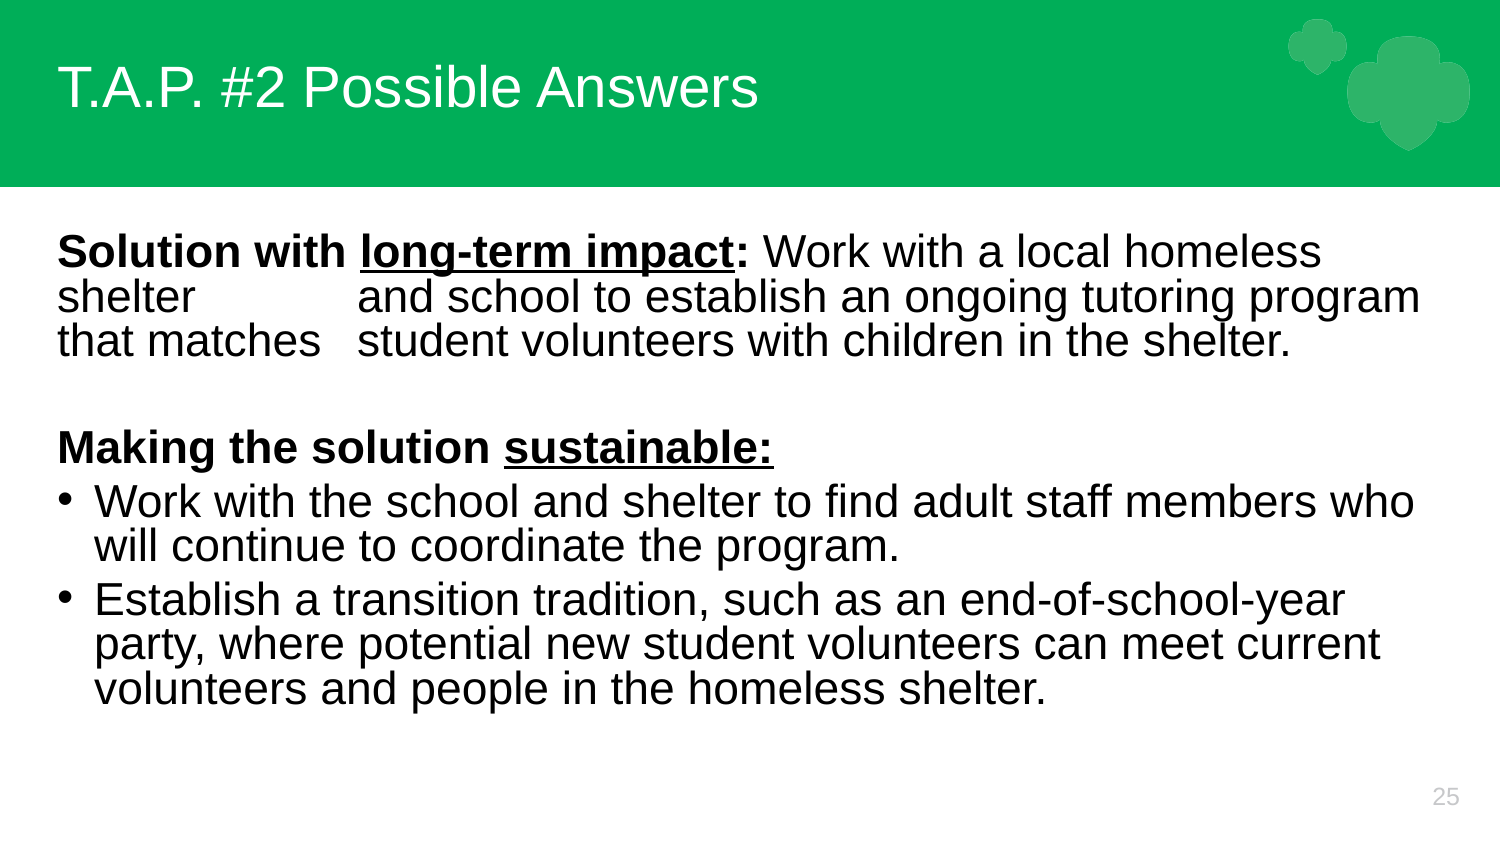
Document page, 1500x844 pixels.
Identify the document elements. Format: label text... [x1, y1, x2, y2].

list Solution with long-term impact: Work with a local homeless shelter and school to establish an ongoing tutoring program that matches student volunteers with children in the shelter. Making the solution sustainable: Work with the school and shelter to find adult staff members who will continue to coordinate the program. Establish a transition tradition, such as an end-of-school-year party, where potential new student volunteers can meet current volunteers and people in the homeless shelter. [41, 225, 1471, 751]
picture [1288, 18, 1471, 153]
title T.A.P. #2 Possible Answers [57, 32, 1259, 150]
slide_number 25 [1432, 772, 1500, 818]
